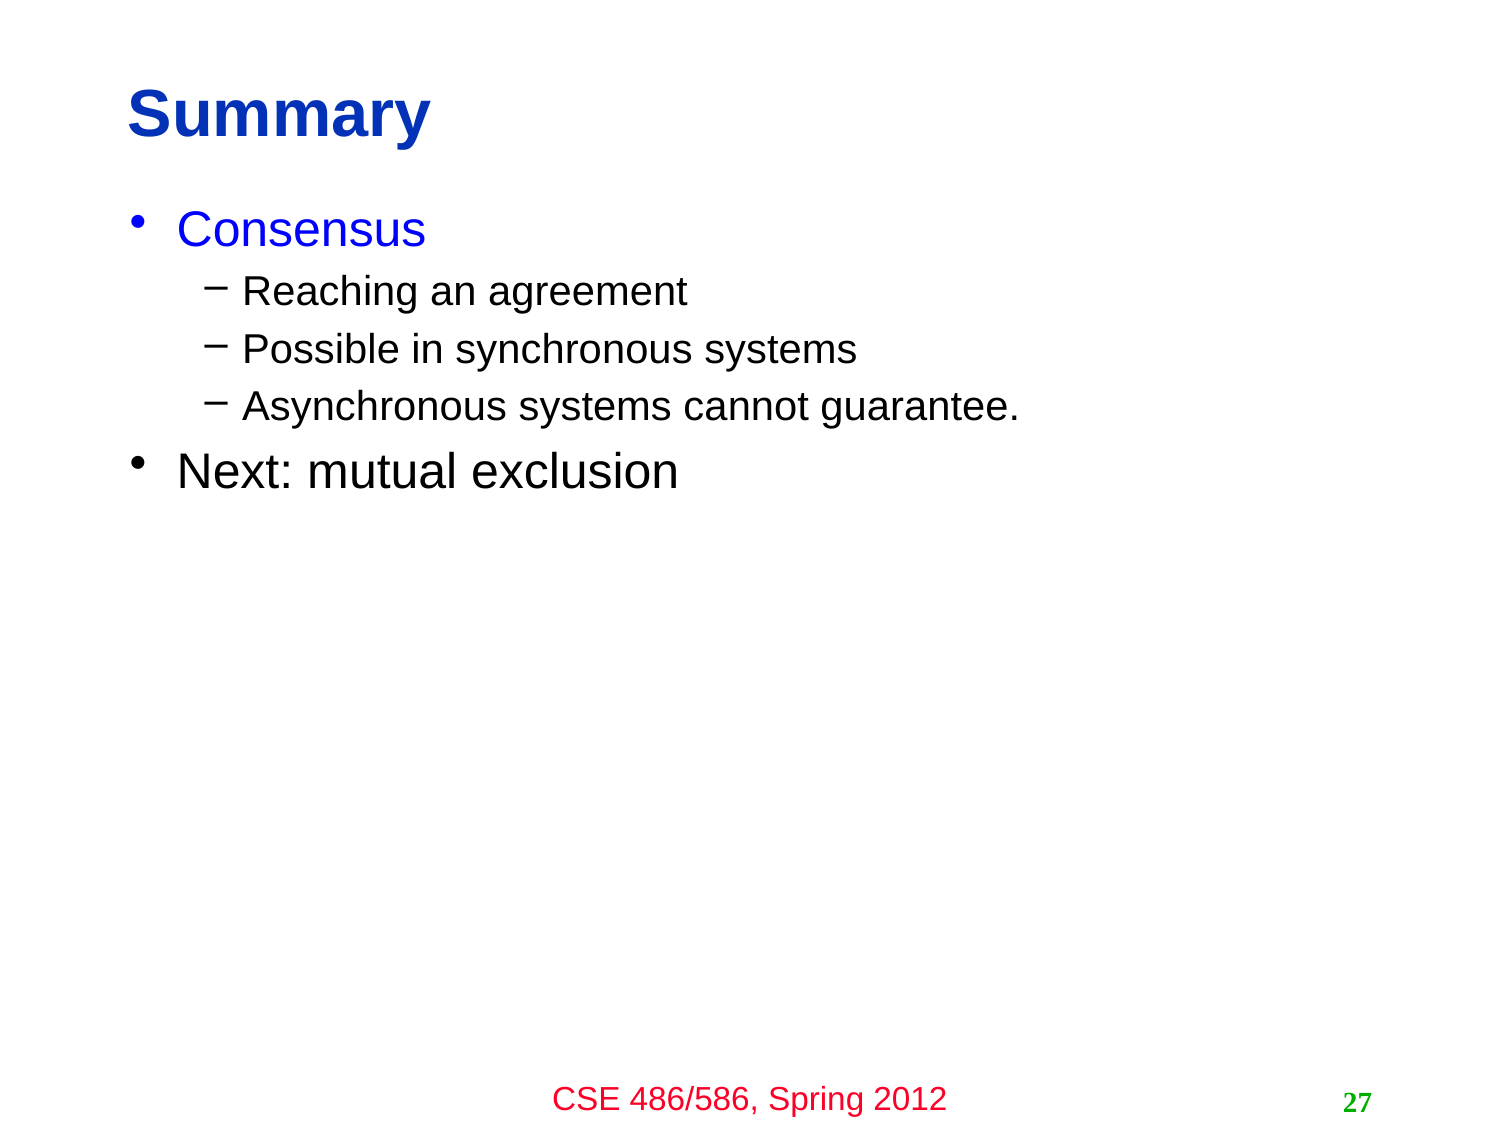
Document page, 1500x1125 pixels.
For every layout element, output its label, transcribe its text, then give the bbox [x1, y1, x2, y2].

title Summary [112, 53, 1310, 176]
list Consensus Reaching an agreement Possible in synchronous systems Asynchronous systems cannot guarantee. Next: mutual exclusion [114, 195, 1376, 1005]
slide_number 27 [1074, 1076, 1388, 1125]
